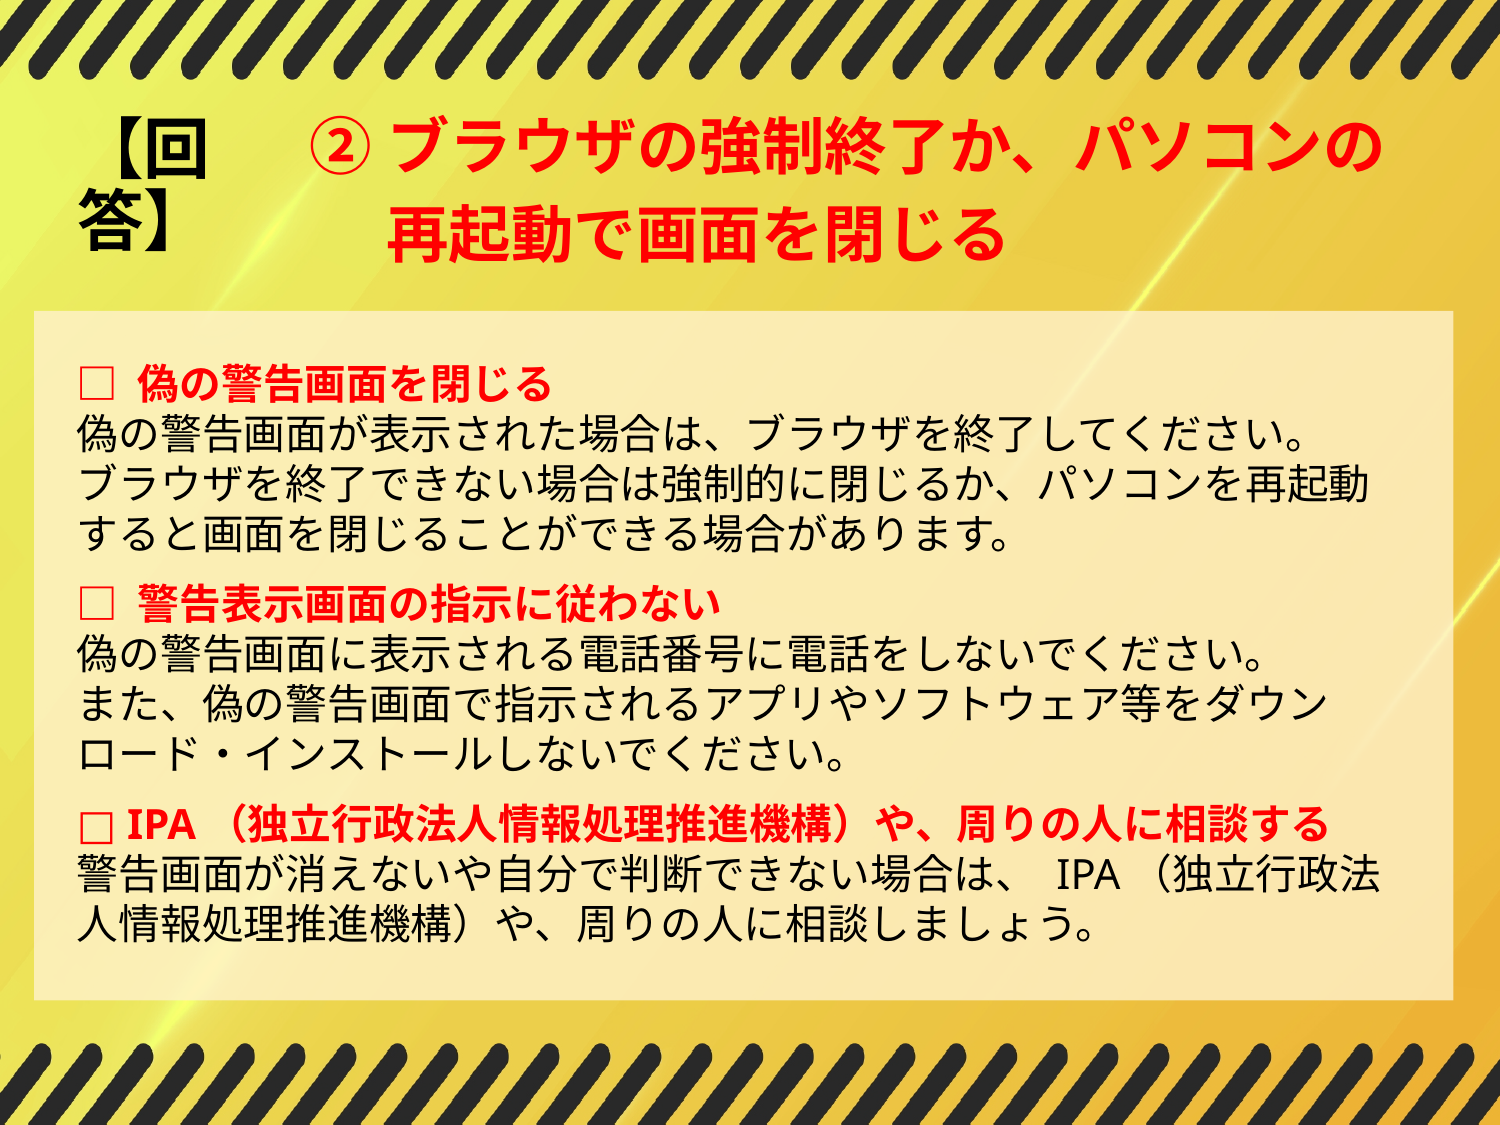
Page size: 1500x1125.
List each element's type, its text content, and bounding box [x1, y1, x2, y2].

text_box ②ブラウザの強制終了か、パソコンの 再起動で画面を閉じる [294, 108, 1483, 220]
text_box □ 偽の警告画面を閉じる 偽の警告画面が表示された場合は、ブラウザを終了してください。 ブラウザを終了できない場合は強制的に閉じるか、パソコンを再起動すると画面を閉じることができる場合があります。 □ 警告表示画面の指示に従わない 偽の警告画面に表示される電話番号に電話をしないでください。 また、偽の警告画面で指示されるアプリやソフトウェア等をダウンロード・インストールしないでください。 □ IPA（独立行政法人情報処理推進機構）や、周りの人に相談する 警告画面が消えないや自分で判断できない場合は、 IPA（独立行政法人情報処理推進機構）や、周りの人に相談しましょう。 [62, 350, 1426, 956]
subtitle 【回答】 [62, 108, 294, 220]
text_box [33, 310, 1454, 1001]
picture [0, 0, 1500, 1125]
